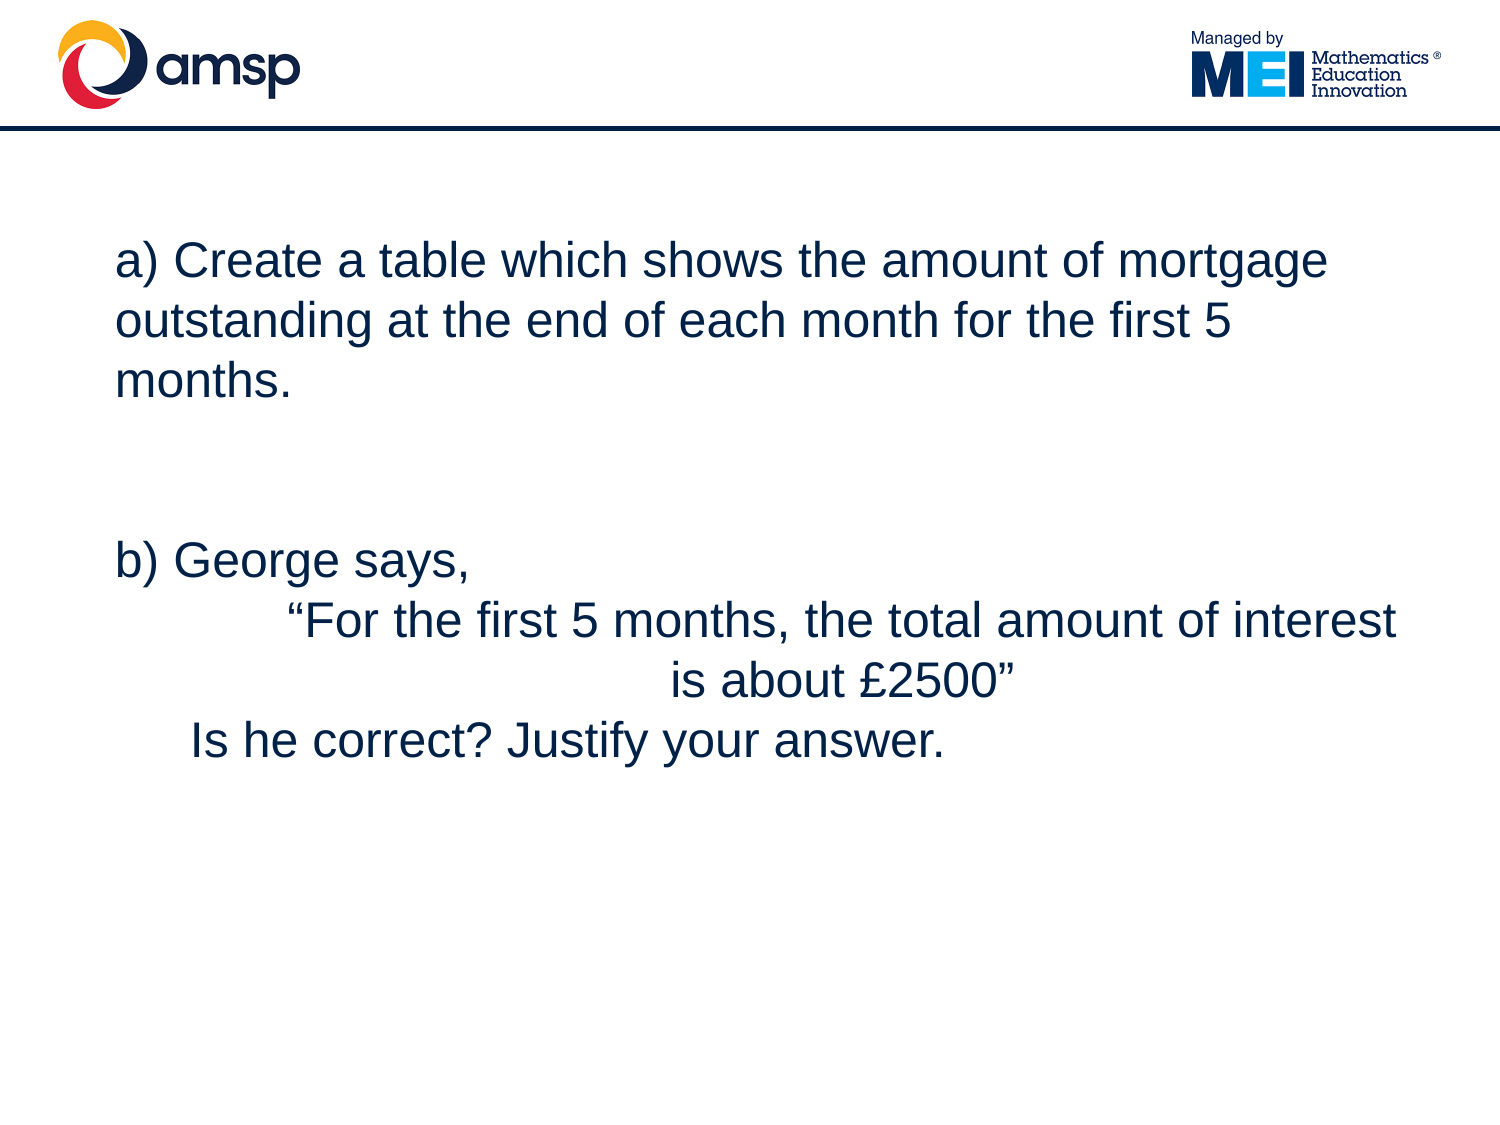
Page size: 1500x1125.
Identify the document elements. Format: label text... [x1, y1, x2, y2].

text_box a) Create a table which shows the amount of mortgage outstanding at the end of each month for the first 5 months. b) George says, “For the first 5 months, the total amount of interest is about £2500” Is he correct? Justify your answer. [100, 219, 1436, 775]
picture [58, 20, 300, 109]
picture [1192, 31, 1441, 97]
